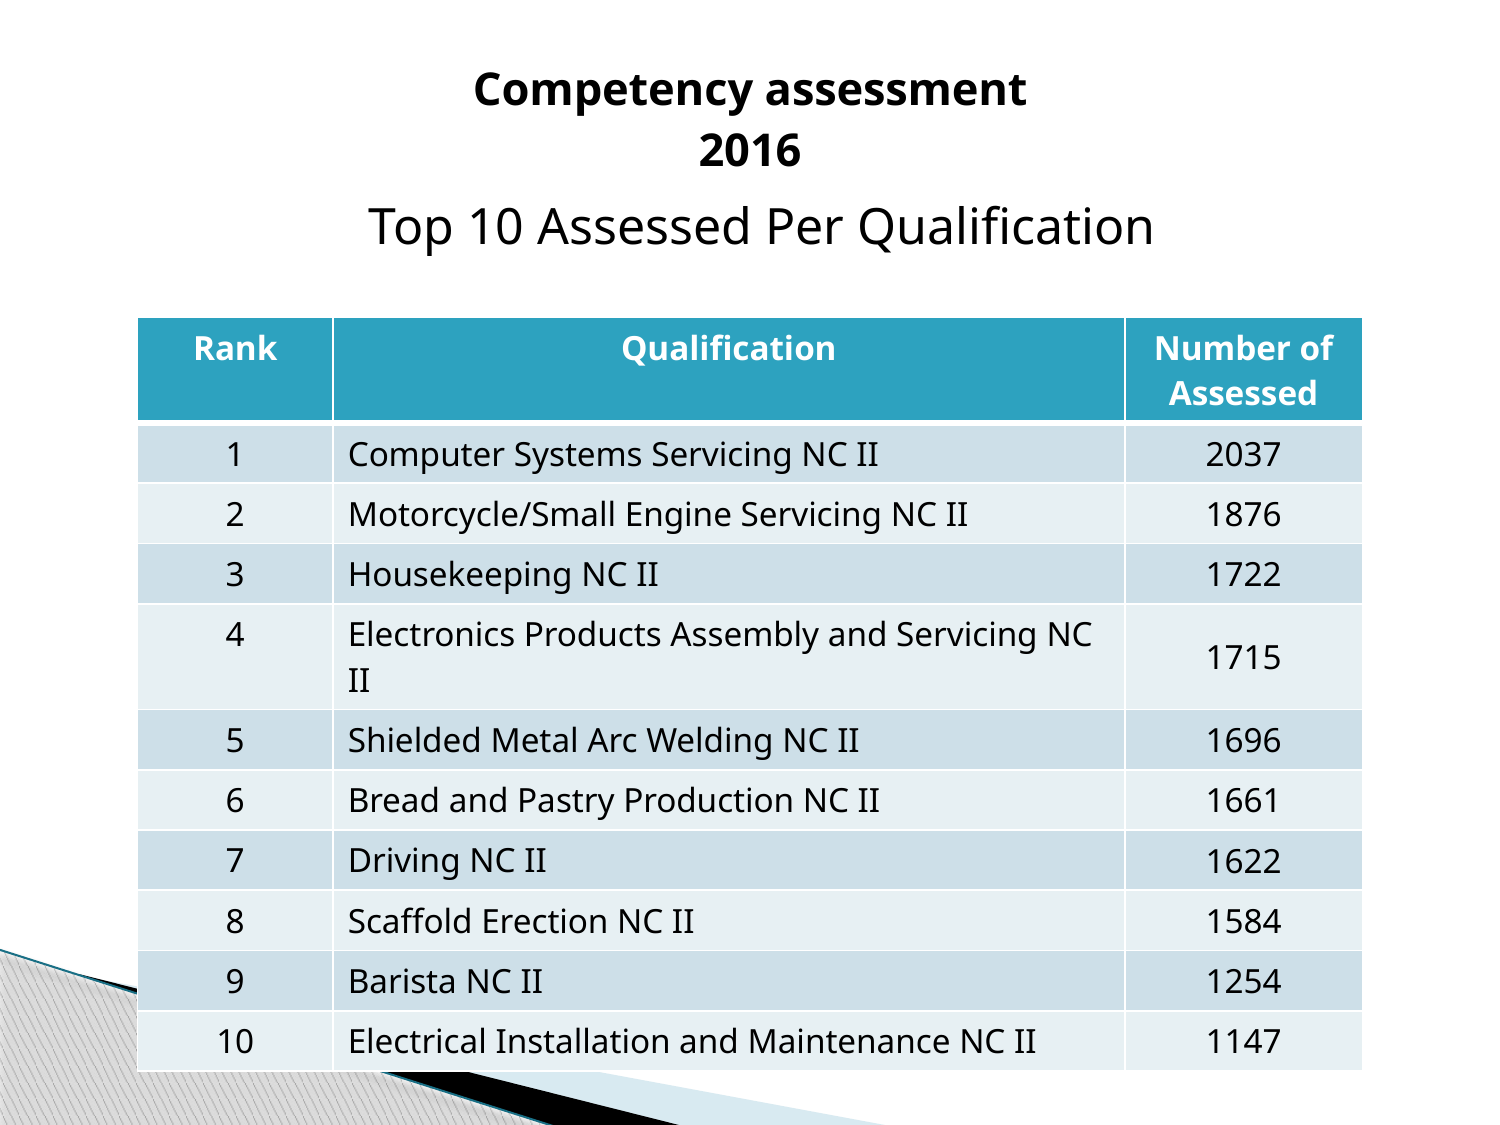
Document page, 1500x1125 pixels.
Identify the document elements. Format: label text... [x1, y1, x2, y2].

table_cell 4 [138, 605, 332, 709]
table_cell 1254 [1126, 951, 1362, 1010]
table_cell Motorcycle/Small Engine Servicing NC II [334, 484, 1124, 543]
table_cell 1722 [1126, 544, 1362, 603]
text_box Top 10 Assessed Per Qualification [274, 187, 1250, 263]
table_cell Electronics Products Assembly and Servicing NC II [334, 605, 1124, 709]
table_cell 1661 [1126, 771, 1362, 829]
table_cell Barista NC II [334, 951, 1124, 1010]
table_cell Bread and Pastry Production NC II [334, 771, 1124, 829]
table_cell 9 [138, 951, 332, 1010]
table_header Number of Assessed [1126, 318, 1362, 420]
table_cell 1 [138, 426, 332, 482]
table_cell 10 [138, 1012, 332, 1070]
table_header Enrolled [371, 1072, 542, 1125]
table_header Enrolled [0, 953, 137, 998]
table_cell Electrical Installation and Maintenance NC II [334, 1012, 1124, 1070]
table_cell 1876 [1126, 484, 1362, 543]
table_cell 2 [138, 484, 332, 543]
table_cell Scaffold Erection NC II [334, 891, 1124, 950]
table_cell 1584 [1126, 891, 1362, 950]
table_cell Driving NC II [334, 831, 1124, 889]
table_header Rank [138, 318, 332, 420]
table_header Qualification [334, 318, 1124, 420]
table_cell Housekeeping NC II [334, 544, 1124, 603]
table_cell 8 [138, 891, 332, 950]
table_cell 1147 [1126, 1012, 1362, 1070]
table_cell 3 [138, 544, 332, 603]
table_cell 5 [138, 710, 332, 769]
table_cell Shielded Metal Arc Welding NC II [334, 710, 1124, 769]
table_cell 7 [138, 831, 332, 889]
table_cell 1696 [1126, 710, 1362, 769]
table_cell Computer Systems Servicing NC II [334, 426, 1124, 482]
table_cell 6 [138, 771, 332, 829]
table_cell 2037 [1126, 426, 1362, 482]
table_cell 1715 [1126, 605, 1362, 709]
title Competency assessment 2016 [37, 50, 1463, 188]
table_cell 1622 [1126, 831, 1362, 889]
